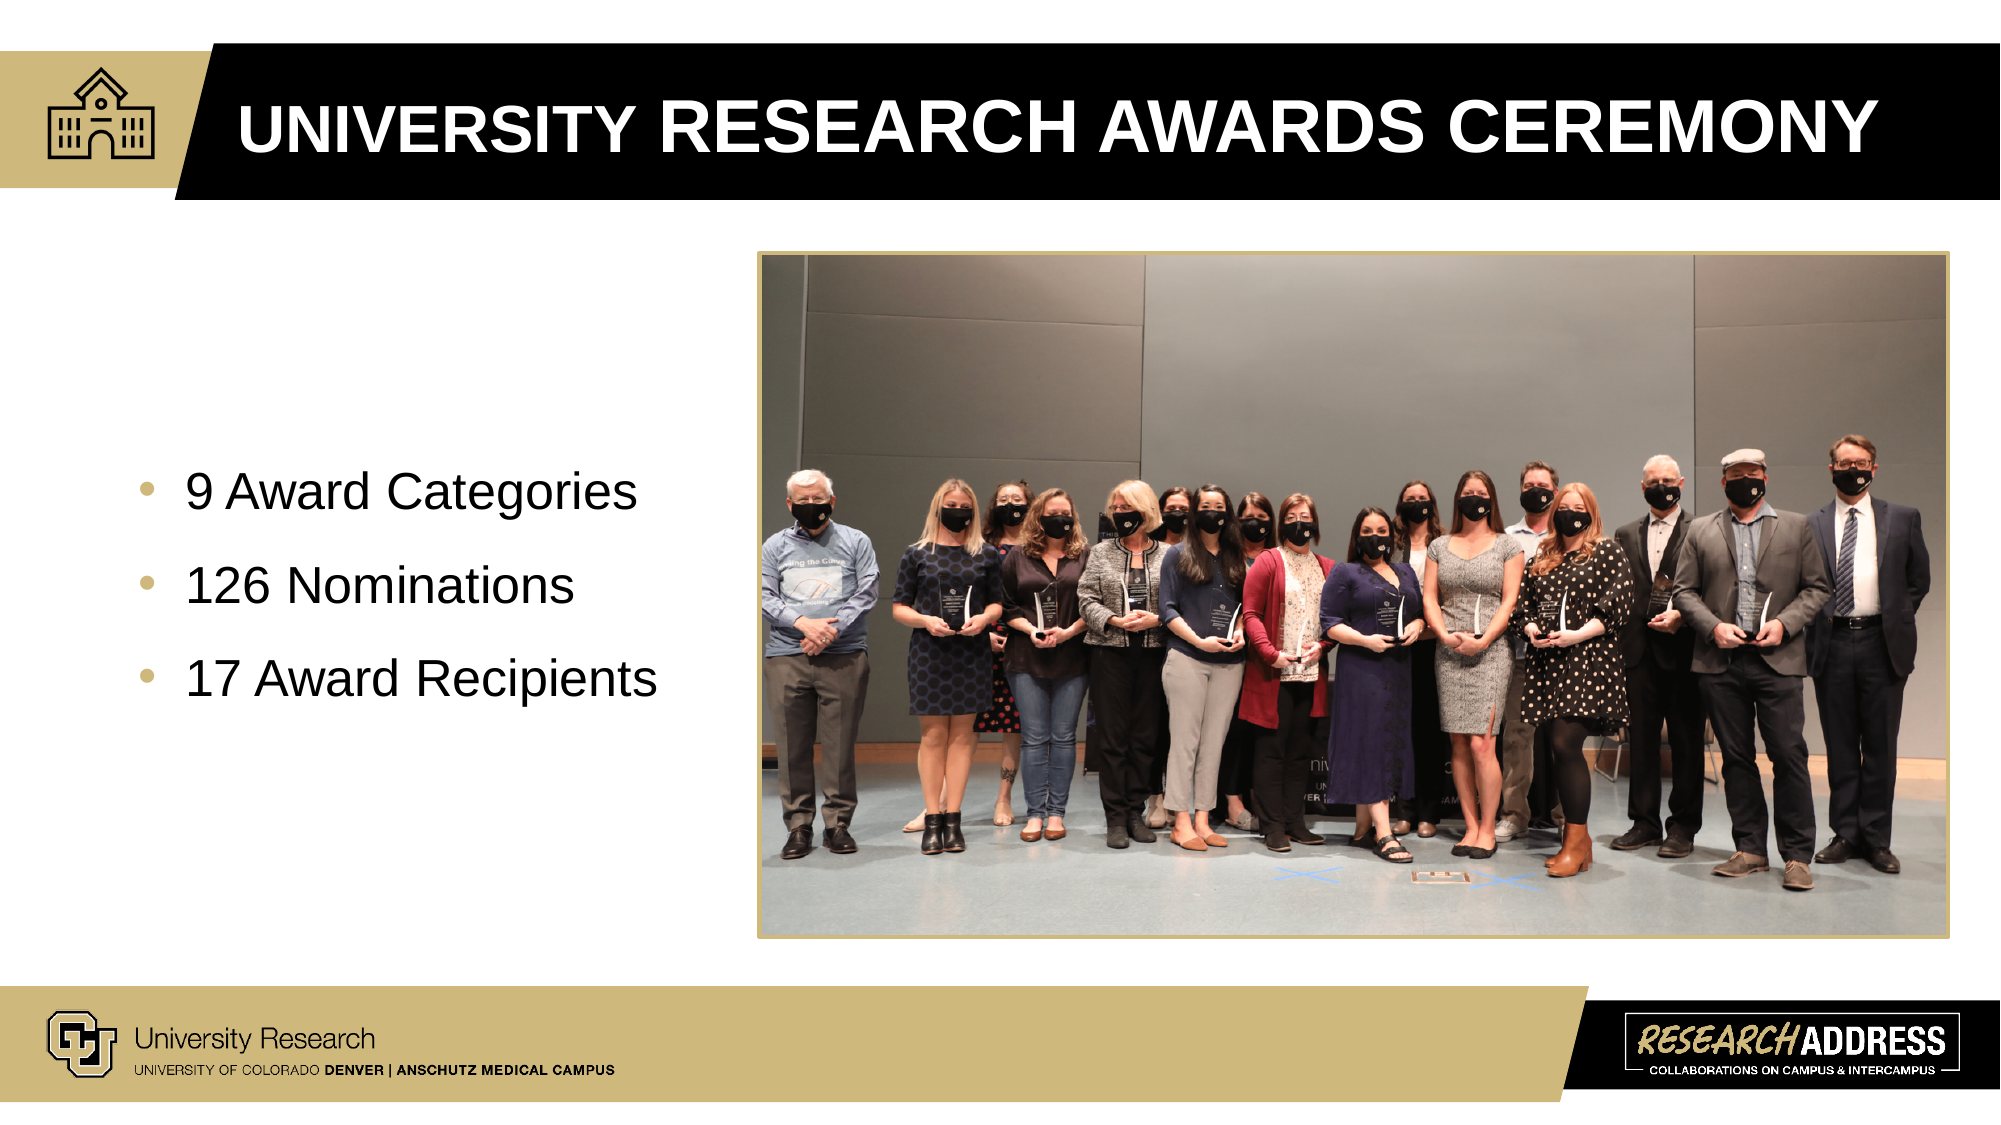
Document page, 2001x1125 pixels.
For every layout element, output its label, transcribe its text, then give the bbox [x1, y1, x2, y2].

text_box UNIVERSITY RESEARCH AWARDS CEREMONY [222, 79, 2000, 199]
picture [1588, 996, 1989, 1103]
picture [762, 255, 1946, 935]
text_box 9 Award Categories 126 Nominations 17 Award Recipients [123, 418, 675, 715]
text_box [173, 42, 2000, 201]
text_box [0, 50, 210, 190]
picture [43, 1006, 618, 1081]
picture [32, 43, 170, 182]
